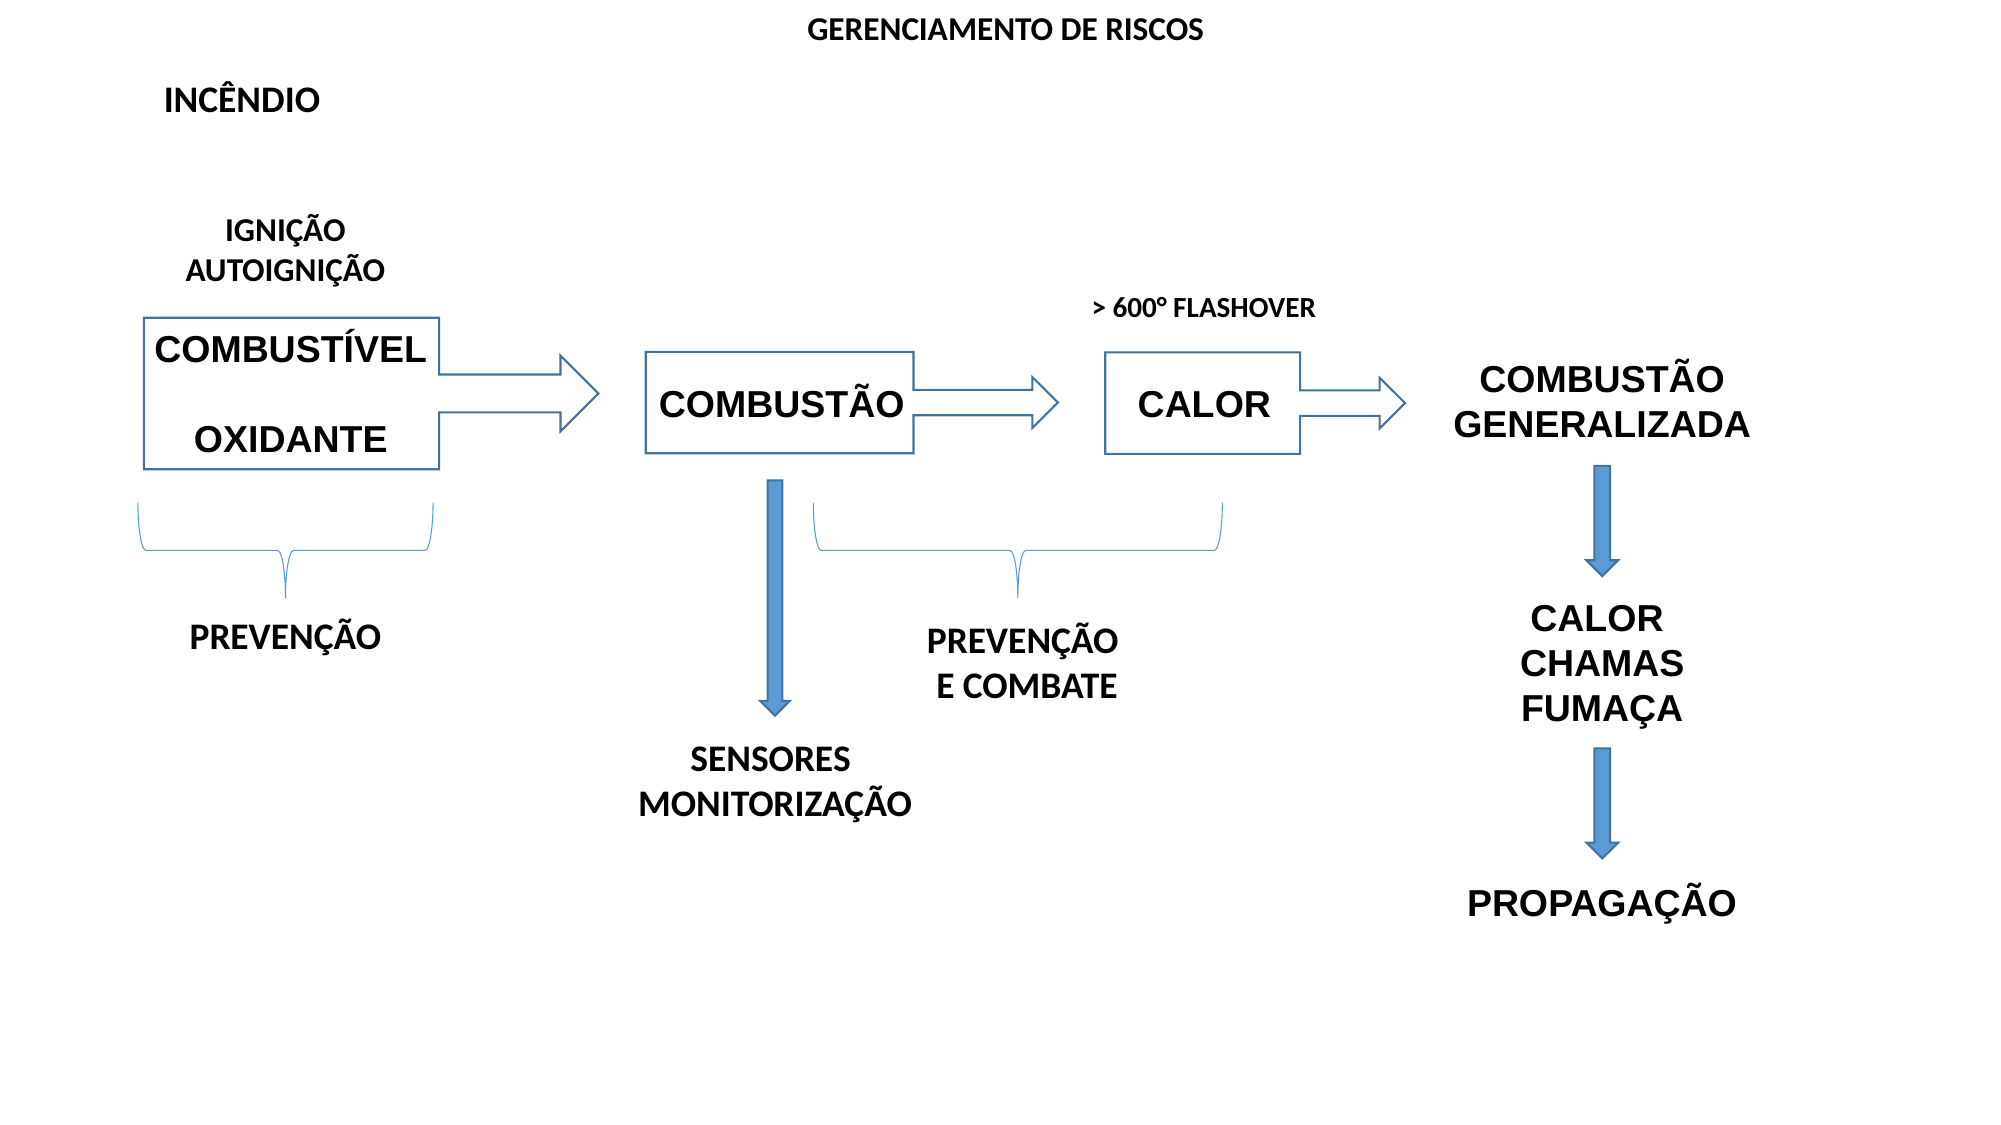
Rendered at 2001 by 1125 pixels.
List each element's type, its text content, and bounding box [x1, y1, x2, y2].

text_box INCÊNDIO [148, 67, 336, 128]
text_box SENSORES MONITORIZAÇÃO [623, 727, 927, 832]
text_box IGNIÇÃO AUTOIGNIÇÃO [170, 201, 401, 296]
text_box [644, 350, 1060, 455]
text_box [137, 502, 434, 599]
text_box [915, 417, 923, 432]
text_box [142, 316, 600, 471]
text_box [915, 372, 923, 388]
text_box PREVENÇÃO [174, 604, 397, 665]
text_box PROPAGAÇÃO [1452, 871, 1753, 931]
text_box > 600° FLASHOVER [1076, 280, 1333, 331]
text_box PREVENÇÃO E COMBATE [911, 609, 1142, 714]
text_box [757, 479, 793, 718]
text_box CALOR CHAMAS FUMAÇA [1496, 586, 1708, 737]
text_box COMBUSTÃO GENERALIZADA [1438, 347, 1766, 452]
text_box [1583, 464, 1621, 578]
text_box GERENCIAMENTO DE RISCOS [792, 0, 1220, 55]
text_box [1583, 747, 1621, 860]
text_box [1104, 351, 1407, 455]
text_box [812, 502, 1223, 599]
